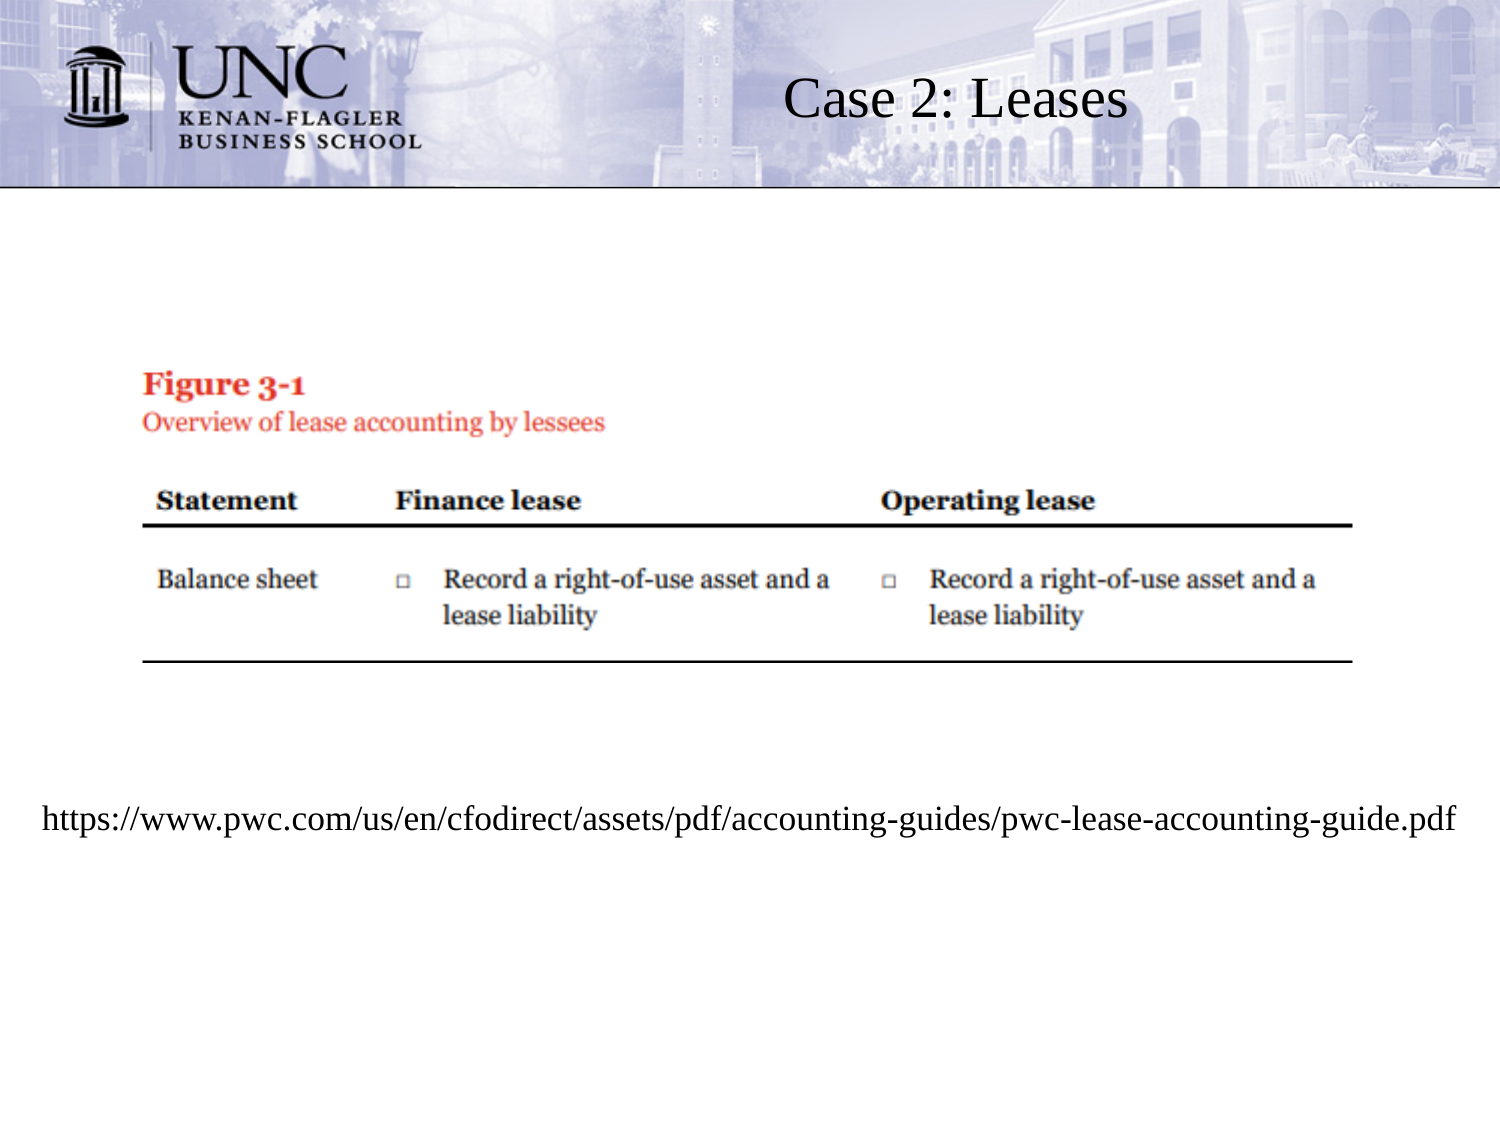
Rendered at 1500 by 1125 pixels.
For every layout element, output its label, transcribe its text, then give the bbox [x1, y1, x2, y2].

title Case 2: Leases [437, 24, 1475, 163]
picture [0, 0, 1500, 186]
list https://www.pwc.com/us/en/cfodirect/assets/pdf/accounting-guides/pwc-lease-accounting-guide.pdf [26, 787, 1500, 850]
picture [124, 349, 1368, 663]
